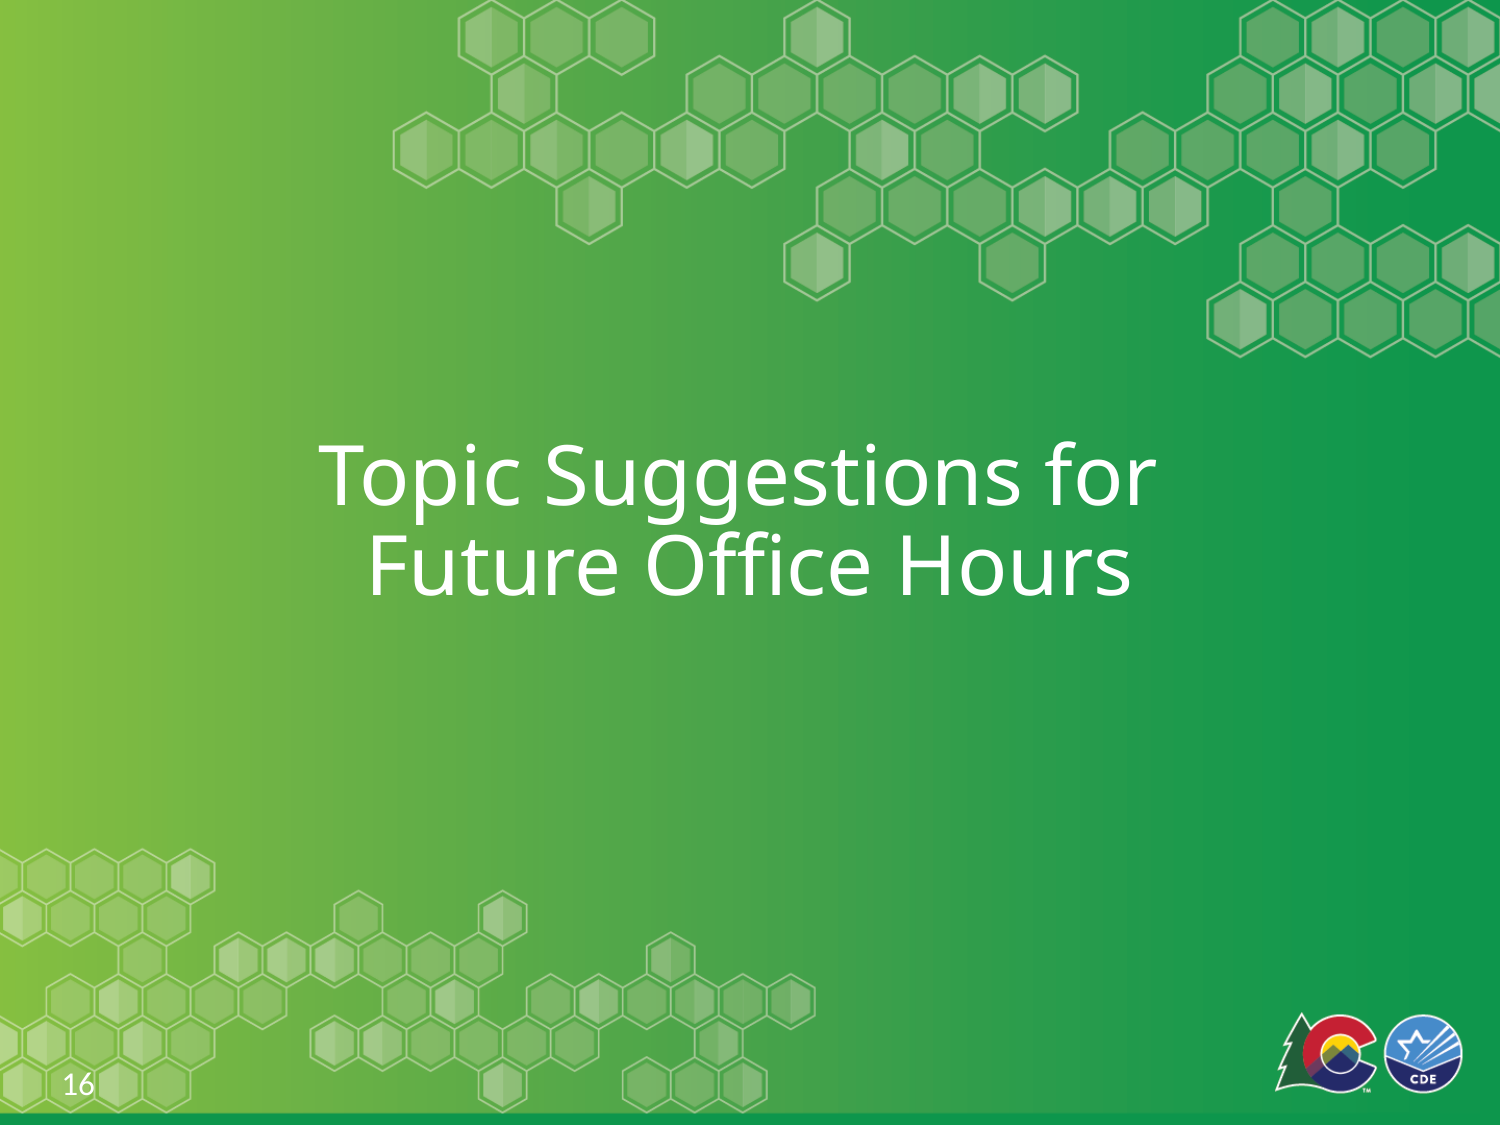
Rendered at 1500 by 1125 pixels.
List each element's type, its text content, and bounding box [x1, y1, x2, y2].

picture [0, 0, 1500, 1125]
title Topic Suggestions for Future Office Hours [112, 425, 1388, 810]
slide_number 16 [46, 1054, 385, 1115]
